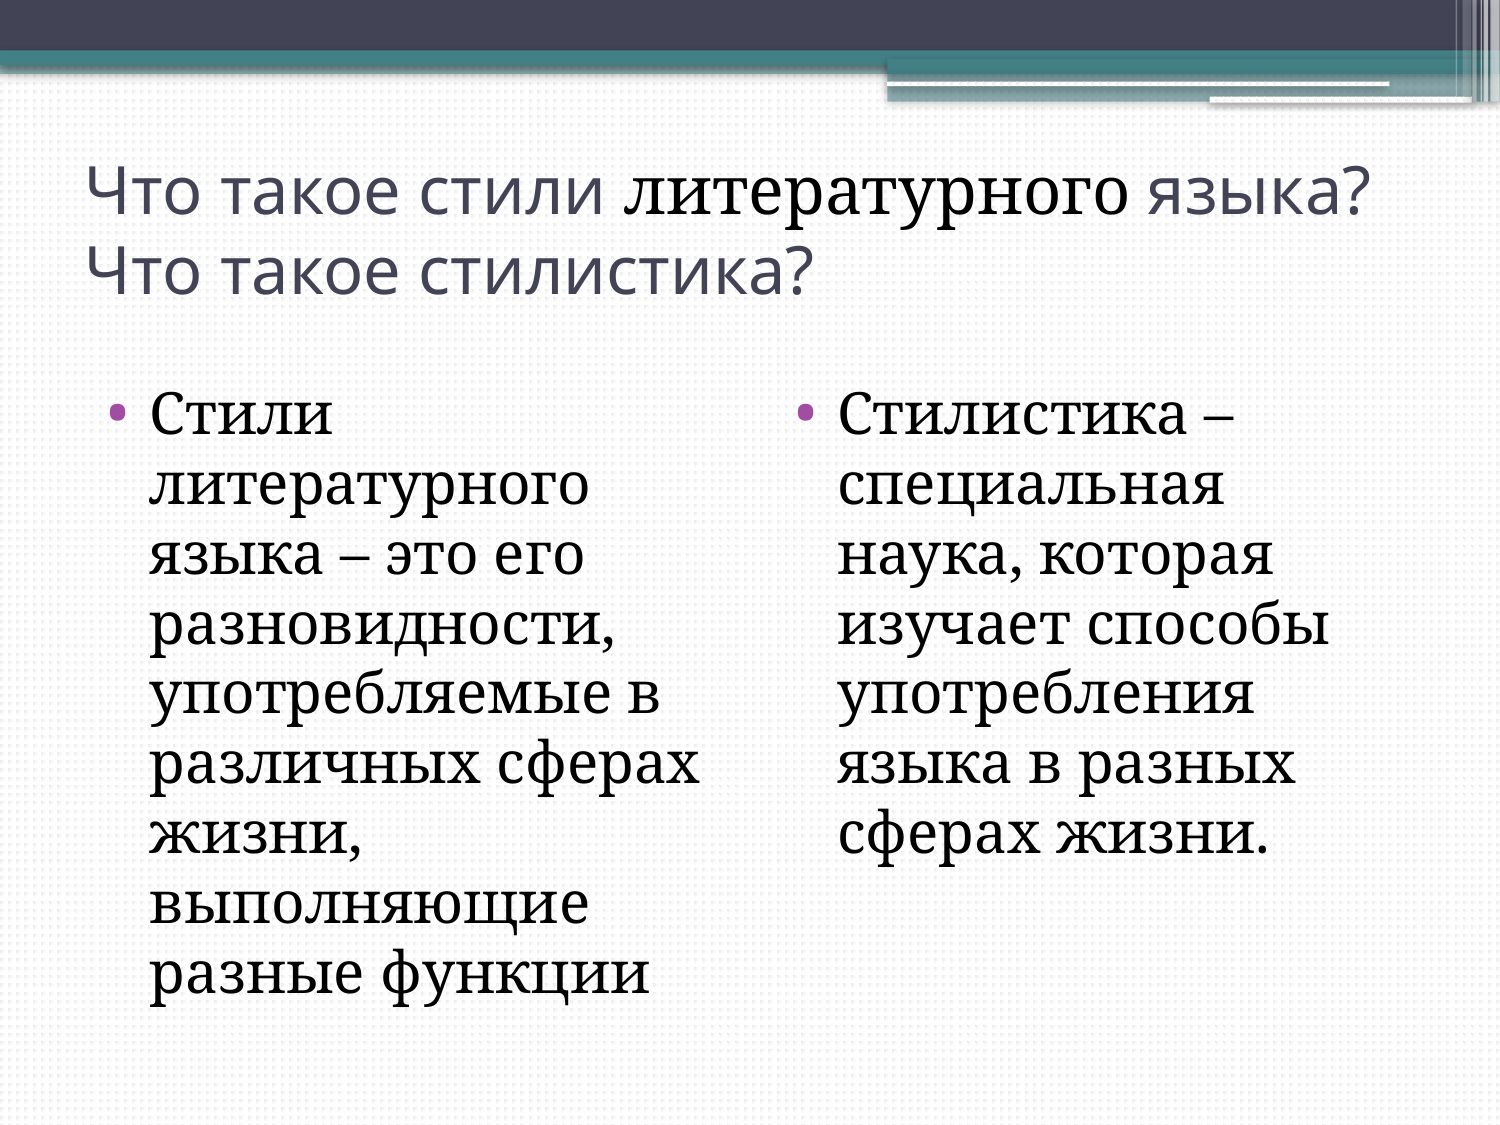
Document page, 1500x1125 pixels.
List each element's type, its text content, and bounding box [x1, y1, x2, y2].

list Стили литературного языка – это его разновидности, употребляемые в различных сферах жизни, выполняющие разные функции [75, 368, 738, 1112]
title Что такое стили литературного языка? Что такое стилистика? [70, 140, 1421, 316]
list Стилистика – специальная наука, которая изучает способы употребления языка в разных сферах жизни. [762, 368, 1425, 1112]
